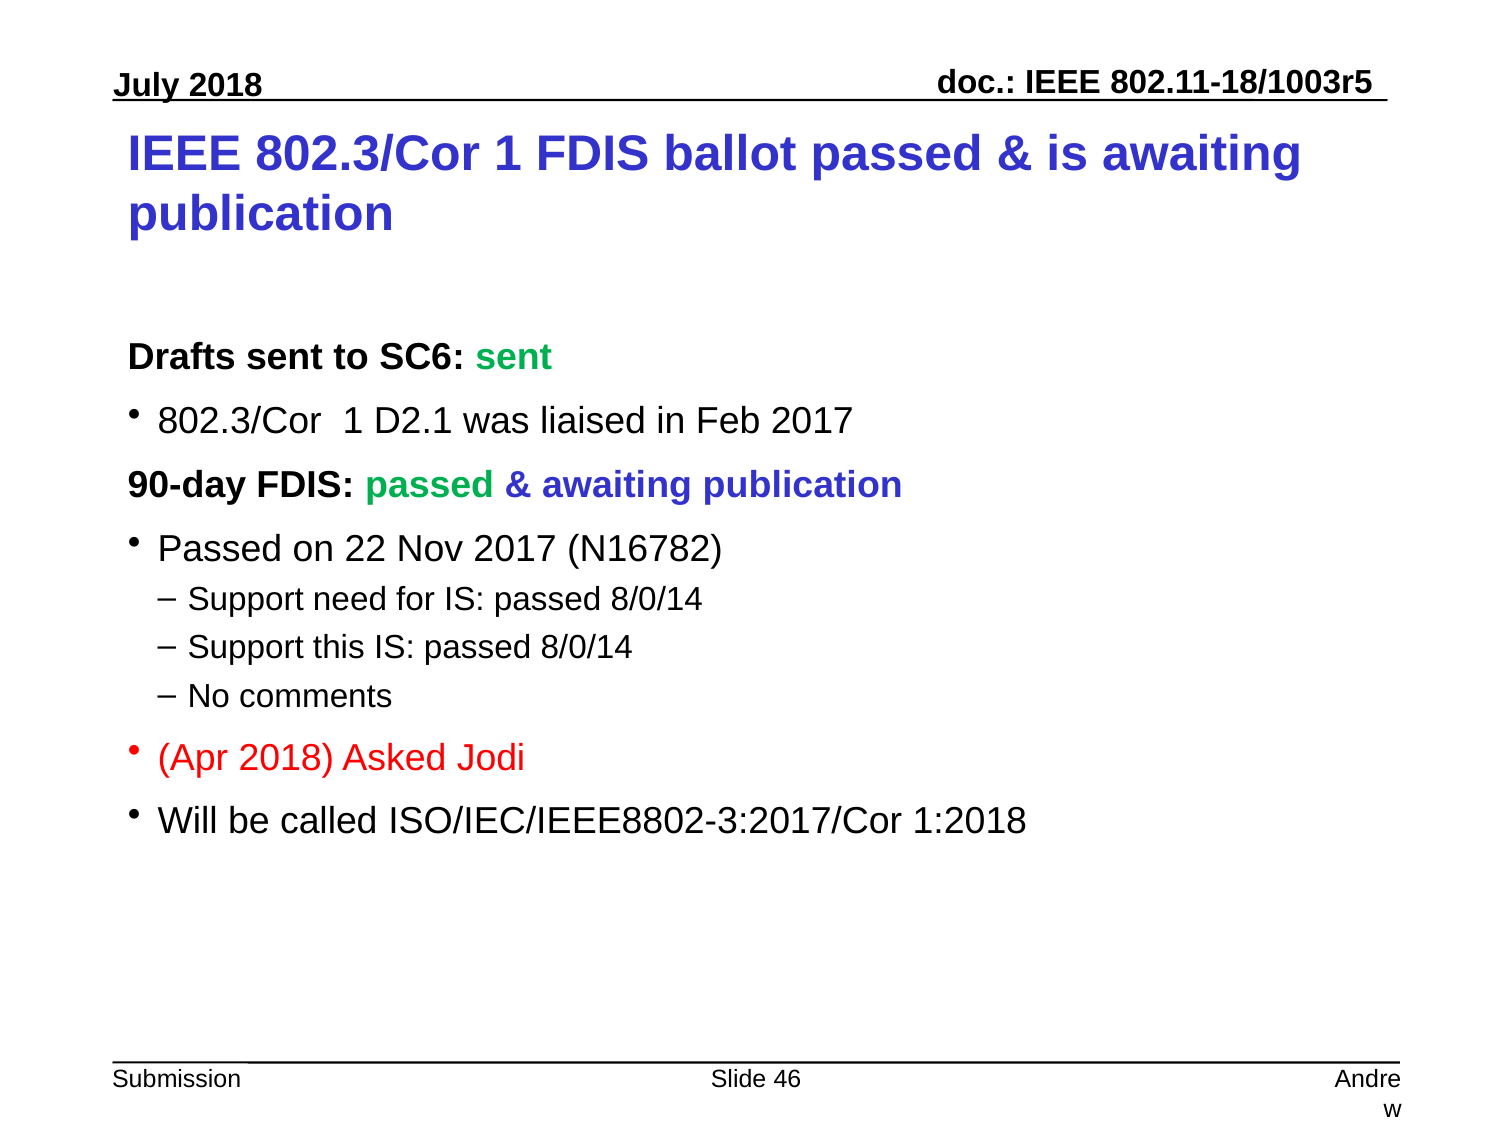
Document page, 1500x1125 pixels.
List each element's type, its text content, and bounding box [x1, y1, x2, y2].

footer Andrew Myles, Cisco [1320, 1061, 1402, 1093]
list Drafts sent to SC6: sent 802.3/Cor 1 D2.1 was liaised in Feb 2017 90-day FDIS: passed & awaiting publication Passed on 22 Nov 2017 (N16782) Support need for IS: passed 8/0/14 Support this IS: passed 8/0/14 No comments (Apr 2018) Asked Jodi Will be called ISO/IEC/IEEE8802-3:2017/Cor 1:2018 [112, 324, 1388, 1000]
slide_number Slide 46 [709, 1061, 803, 1093]
title IEEE 802.3/Cor 1 FDIS ballot passed & is awaiting publication [112, 112, 1388, 288]
